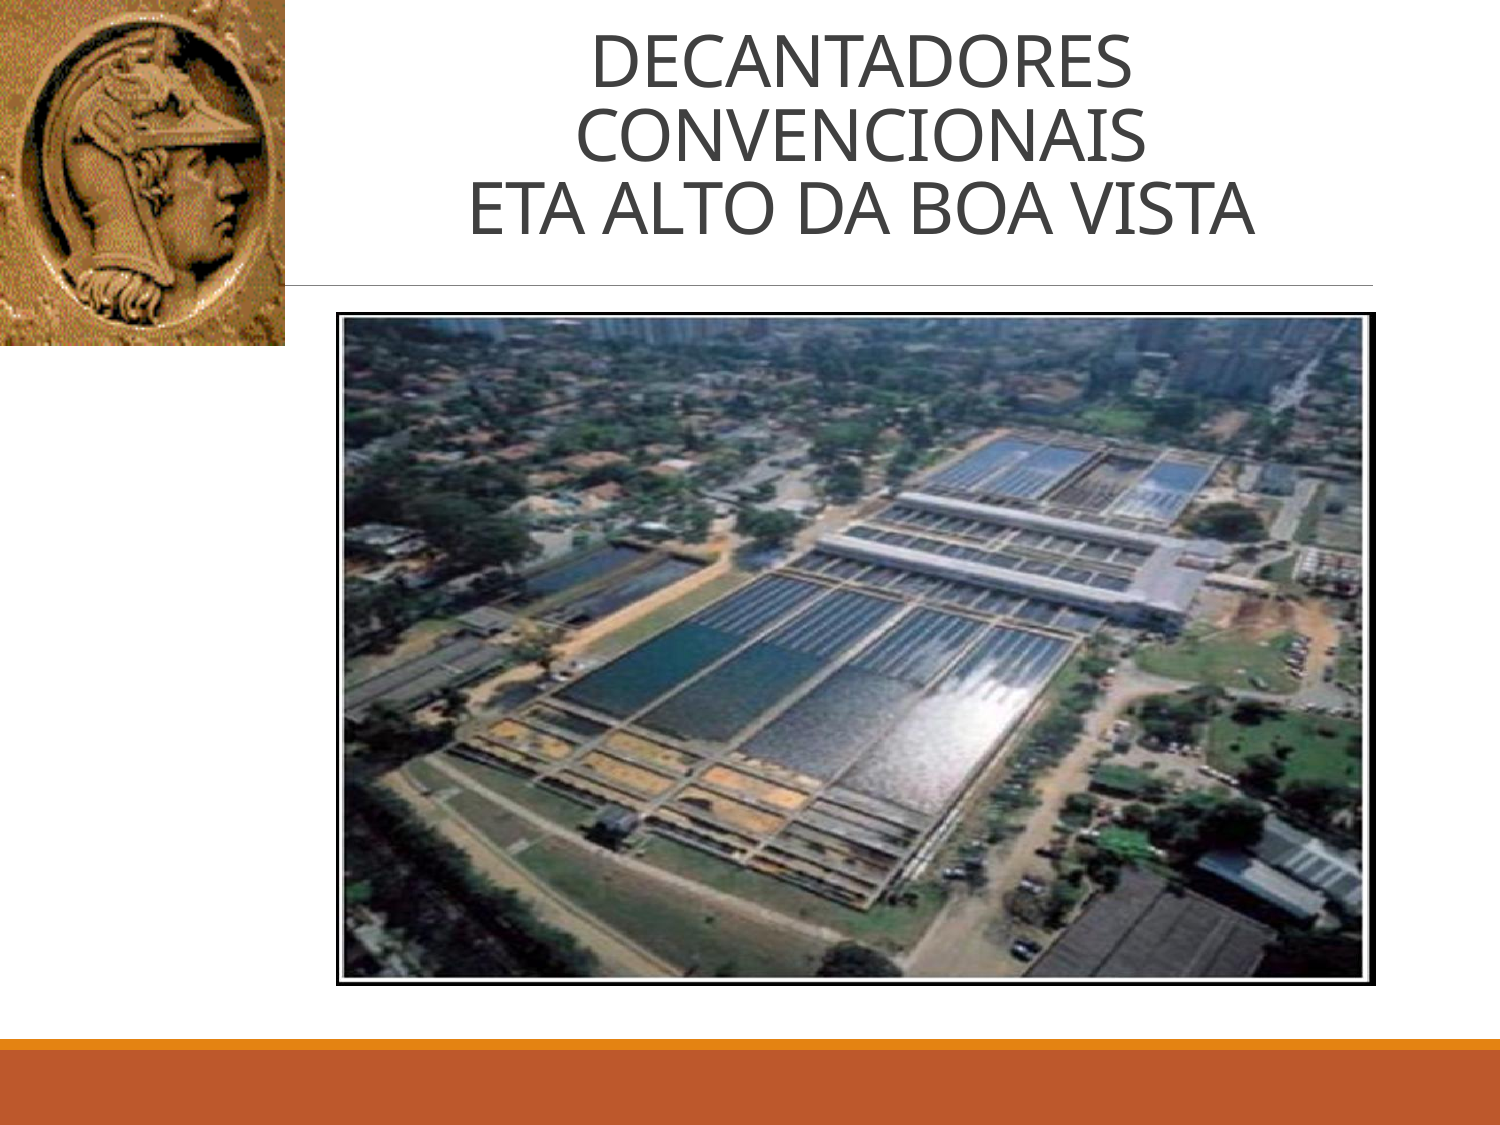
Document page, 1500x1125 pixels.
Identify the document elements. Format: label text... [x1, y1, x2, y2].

picture [336, 312, 1377, 987]
title DECANTADORES CONVENCIONAIS ETA ALTO DA BOA VISTA [297, 19, 1430, 258]
picture [0, 0, 288, 351]
